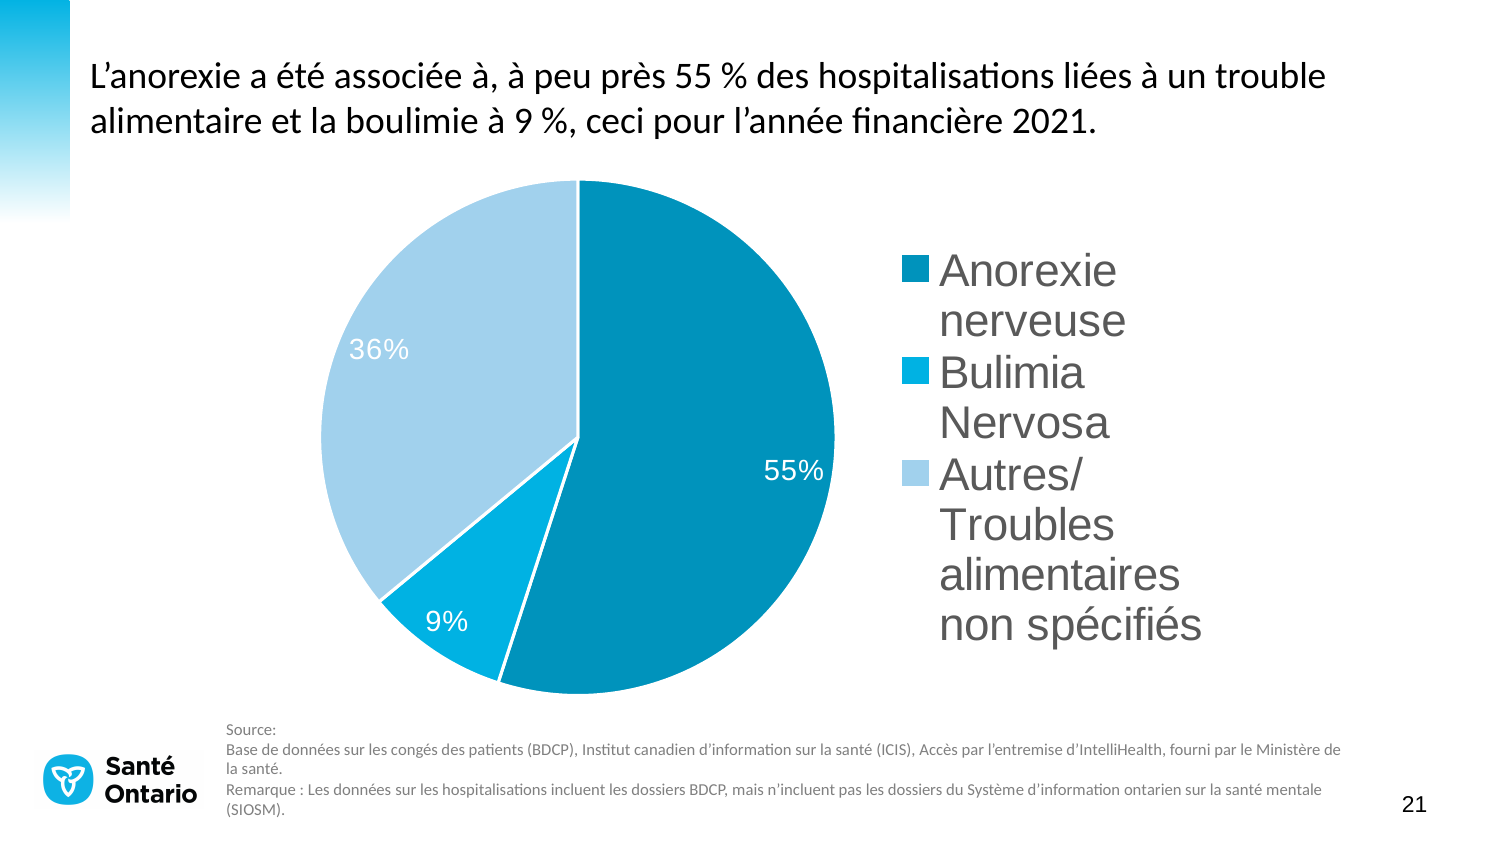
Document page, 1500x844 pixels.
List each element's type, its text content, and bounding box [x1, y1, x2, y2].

text_box Source: Base de données sur les congés des patients (BDCP), Institut canadien d’information sur la santé (ICIS), Accès par l’entremise d’IntelliHealth, fourni par le Ministère de la santé. Remarque : Les données sur les hospitalisations incluent les dossiers BDCP, mais n’incluent pas les dossiers du Système d’information ontarien sur la santé mentale (SIOSM). [215, 712, 1368, 824]
title L’anorexie a été associée à, à peu près 55 % des hospitalisations liées à un trouble alimentaire et la boulimie à 9 %, ceci pour l’année financière 2021. [75, 24, 1425, 168]
chart [205, 167, 1295, 727]
picture [34, 750, 204, 809]
